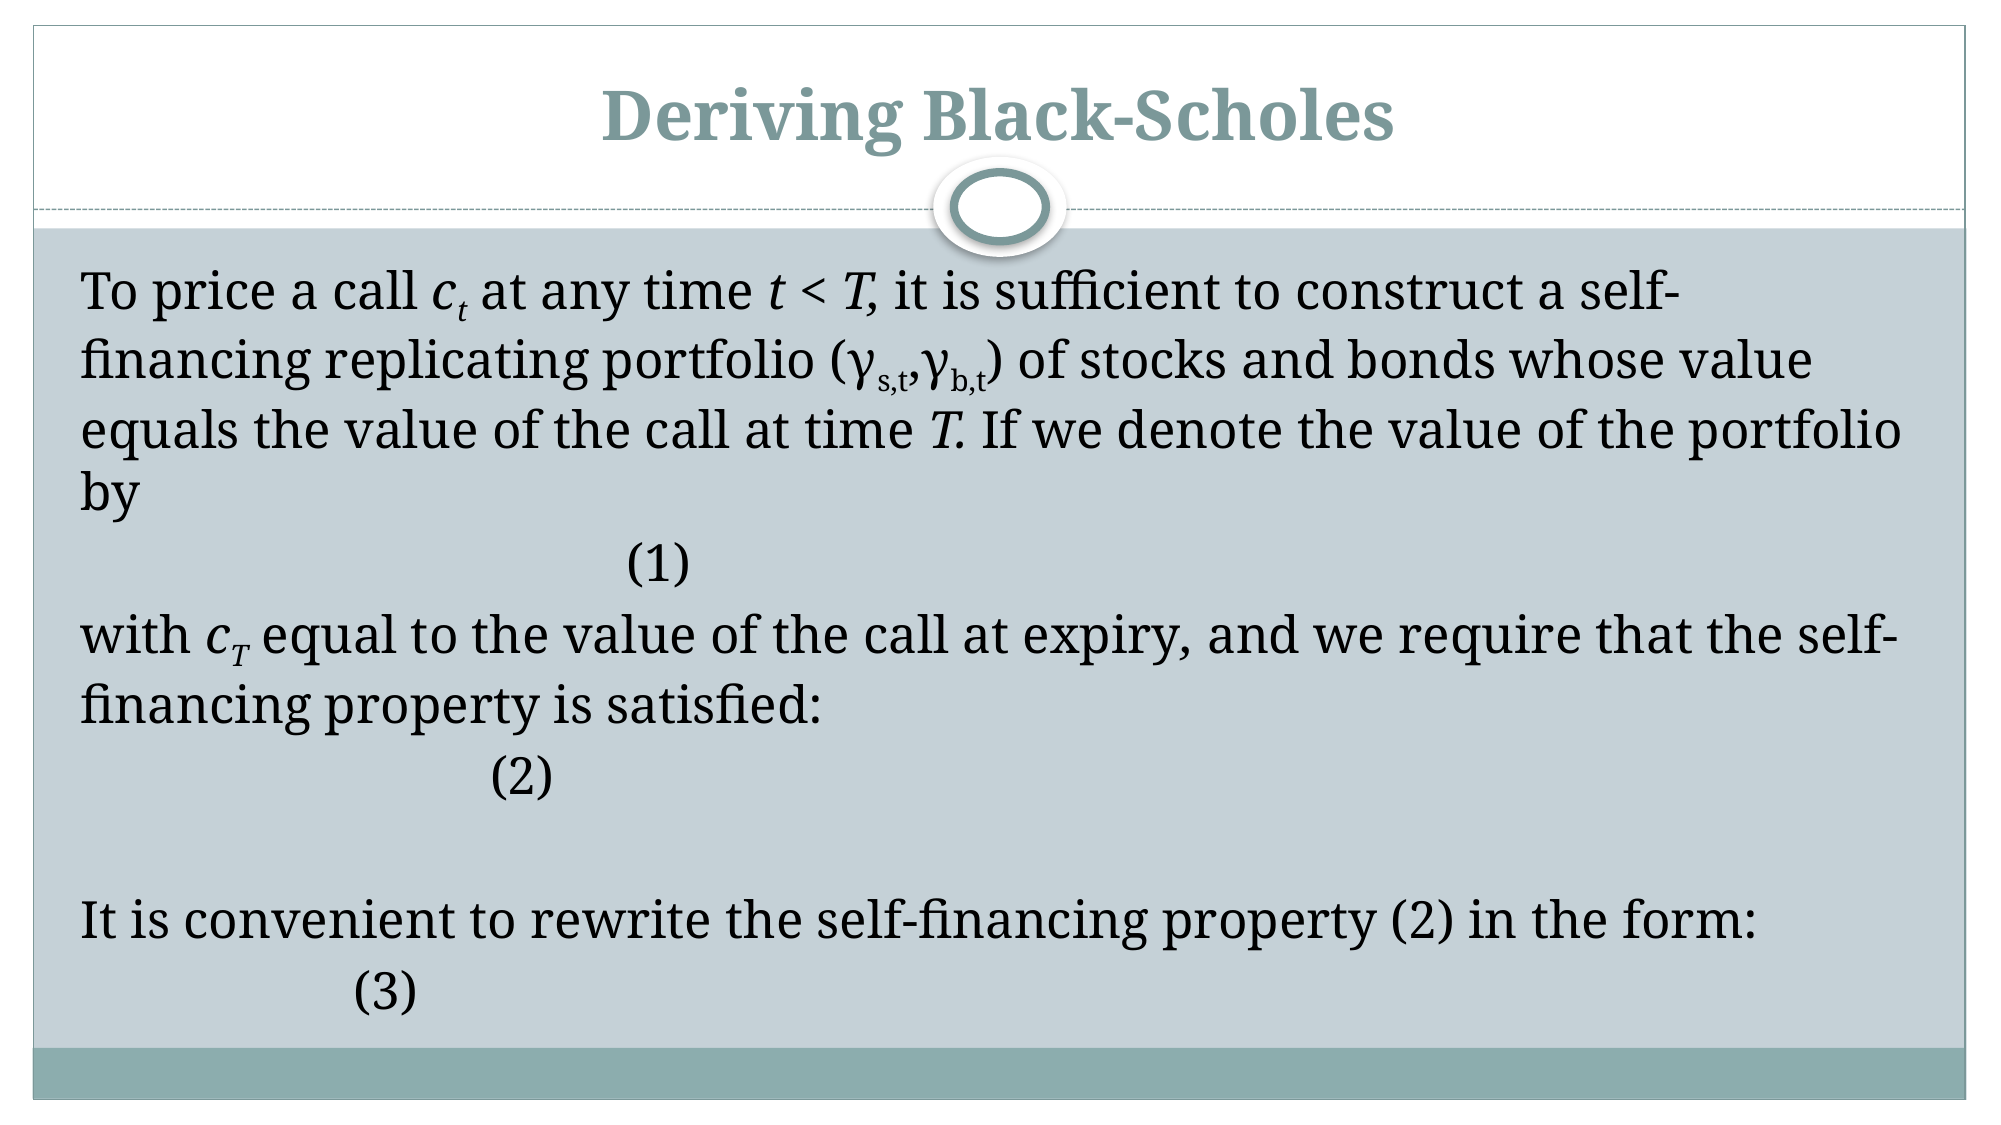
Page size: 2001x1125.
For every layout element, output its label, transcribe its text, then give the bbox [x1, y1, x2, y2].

title Deriving Black-Scholes [66, 37, 1933, 162]
